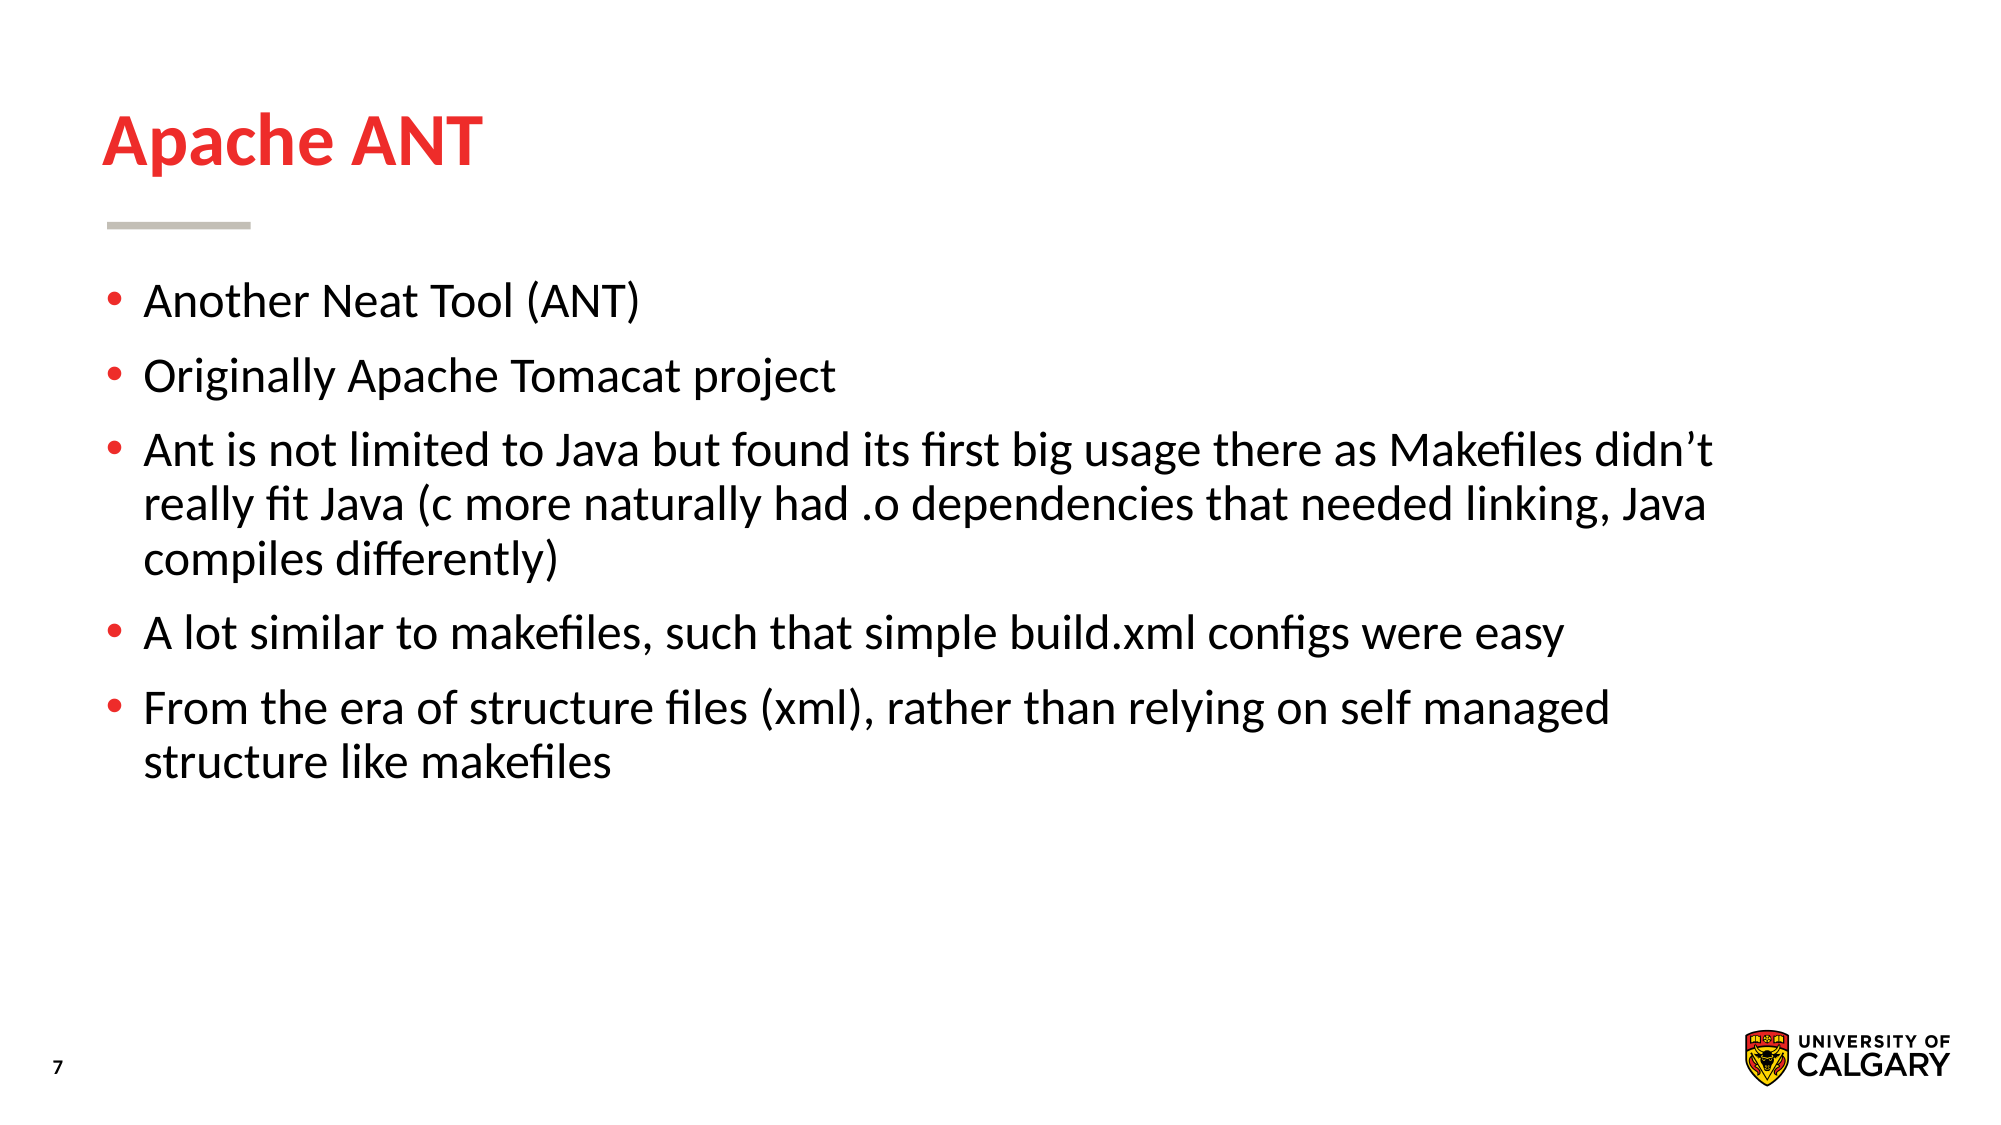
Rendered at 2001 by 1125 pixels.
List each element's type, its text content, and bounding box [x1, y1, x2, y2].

list Another Neat Tool (ANT) Originally Apache Tomacat project Ant is not limited to Java but found its first big usage there as Makefiles didn’t really fit Java (c more naturally had .o dependencies that needed linking, Java compiles differently) A lot similar to makefiles, such that simple build.xml configs were easy From the era of structure files (xml), rather than relying on self managed structure like makefiles [91, 266, 1774, 981]
picture [1722, 1012, 1973, 1099]
title Apache ANT [87, 60, 1774, 222]
